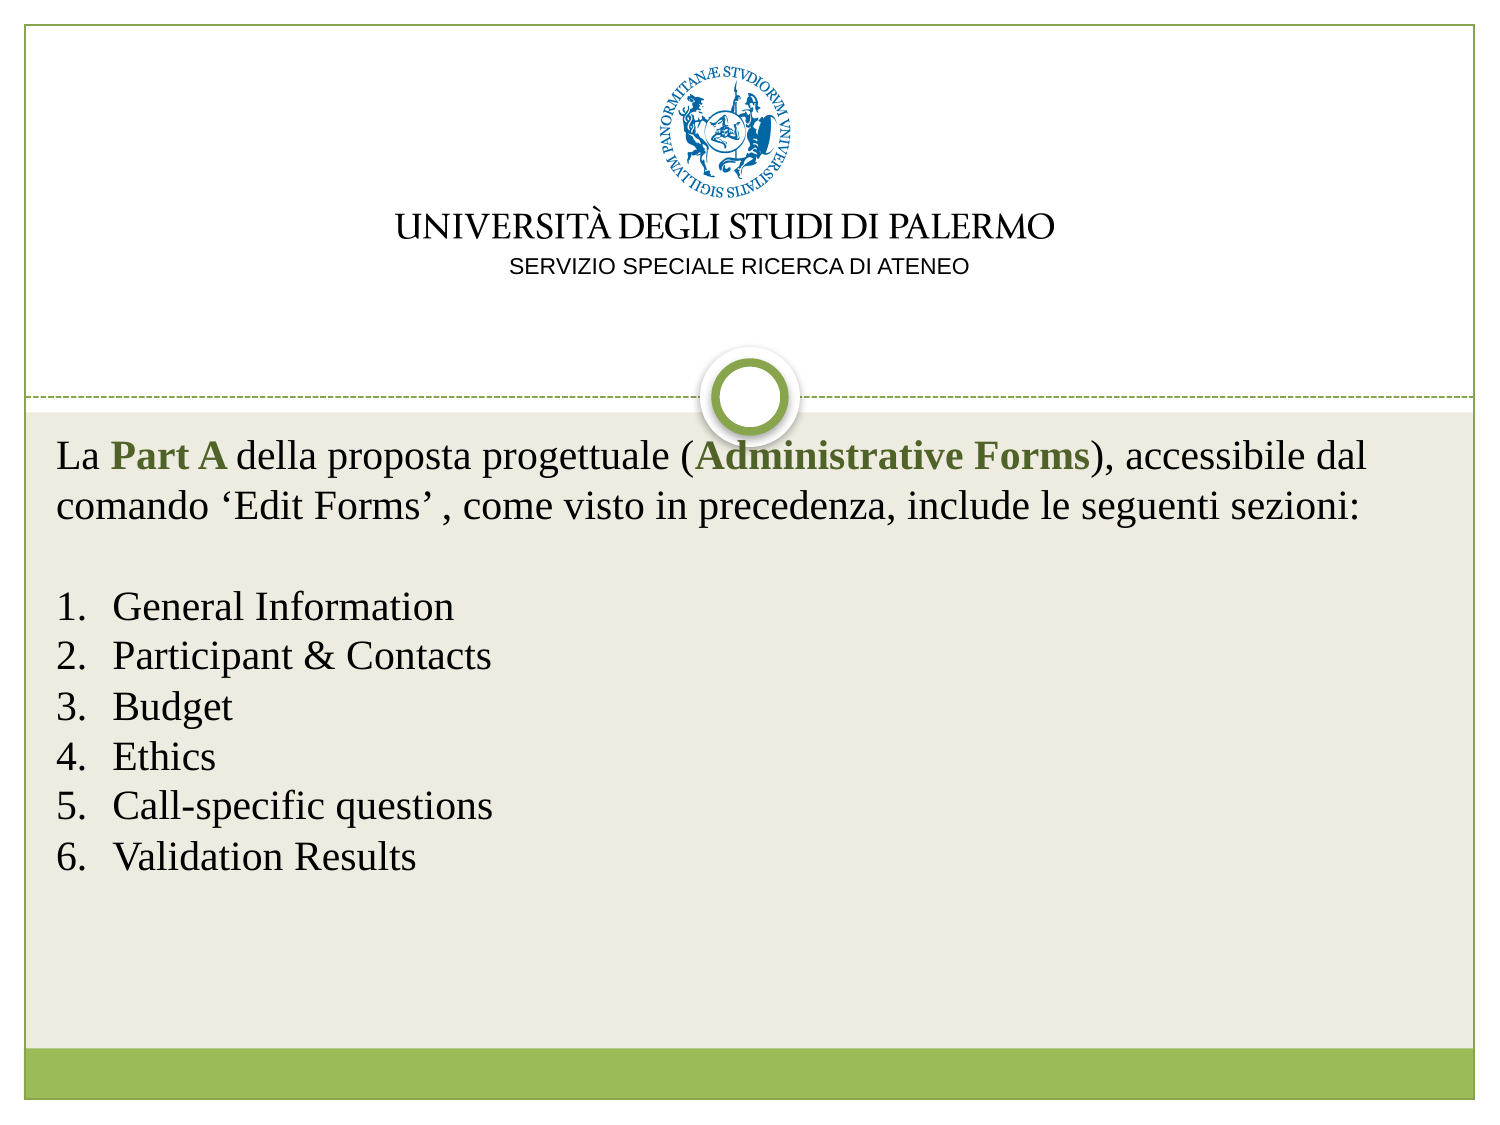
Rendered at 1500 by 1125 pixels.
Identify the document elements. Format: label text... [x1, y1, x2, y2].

text_box La Part A della proposta progettuale (Administrative Forms), accessibile dal comando ‘Edit Forms’ , come visto in precedenza, include le seguenti sezioni: General Information Participant & Contacts Budget Ethics Call-specific questions Validation Results [41, 420, 1400, 931]
text_box SERVIZIO SPECIALE RICERCA DI ATENEO [493, 248, 986, 287]
picture [395, 66, 1054, 239]
